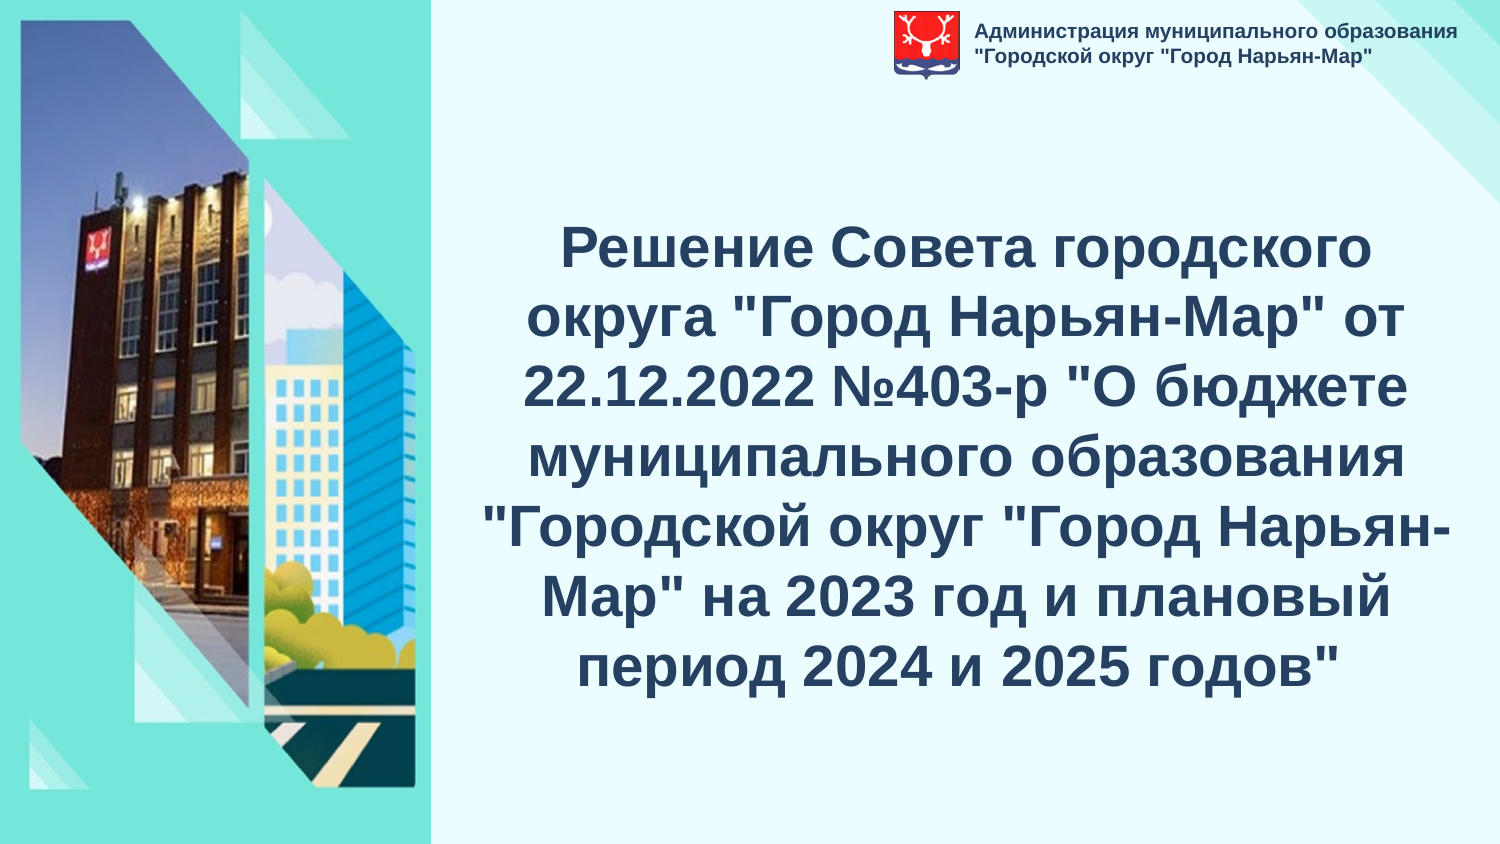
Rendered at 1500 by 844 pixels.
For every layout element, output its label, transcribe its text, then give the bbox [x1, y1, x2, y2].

text_box Решение Совета городского округа "Город Нарьян-Мар" от 22.12.2022 №403-р "О бюджете муниципального образования "Городской округ "Город Нарьян-Мар" на 2023 год и плановый период 2024 и 2025 годов" [454, 201, 1479, 706]
picture [0, 0, 1500, 844]
text_box Администрация муниципального образования "Городской округ "Город Нарьян-Мар" [959, 10, 1495, 76]
